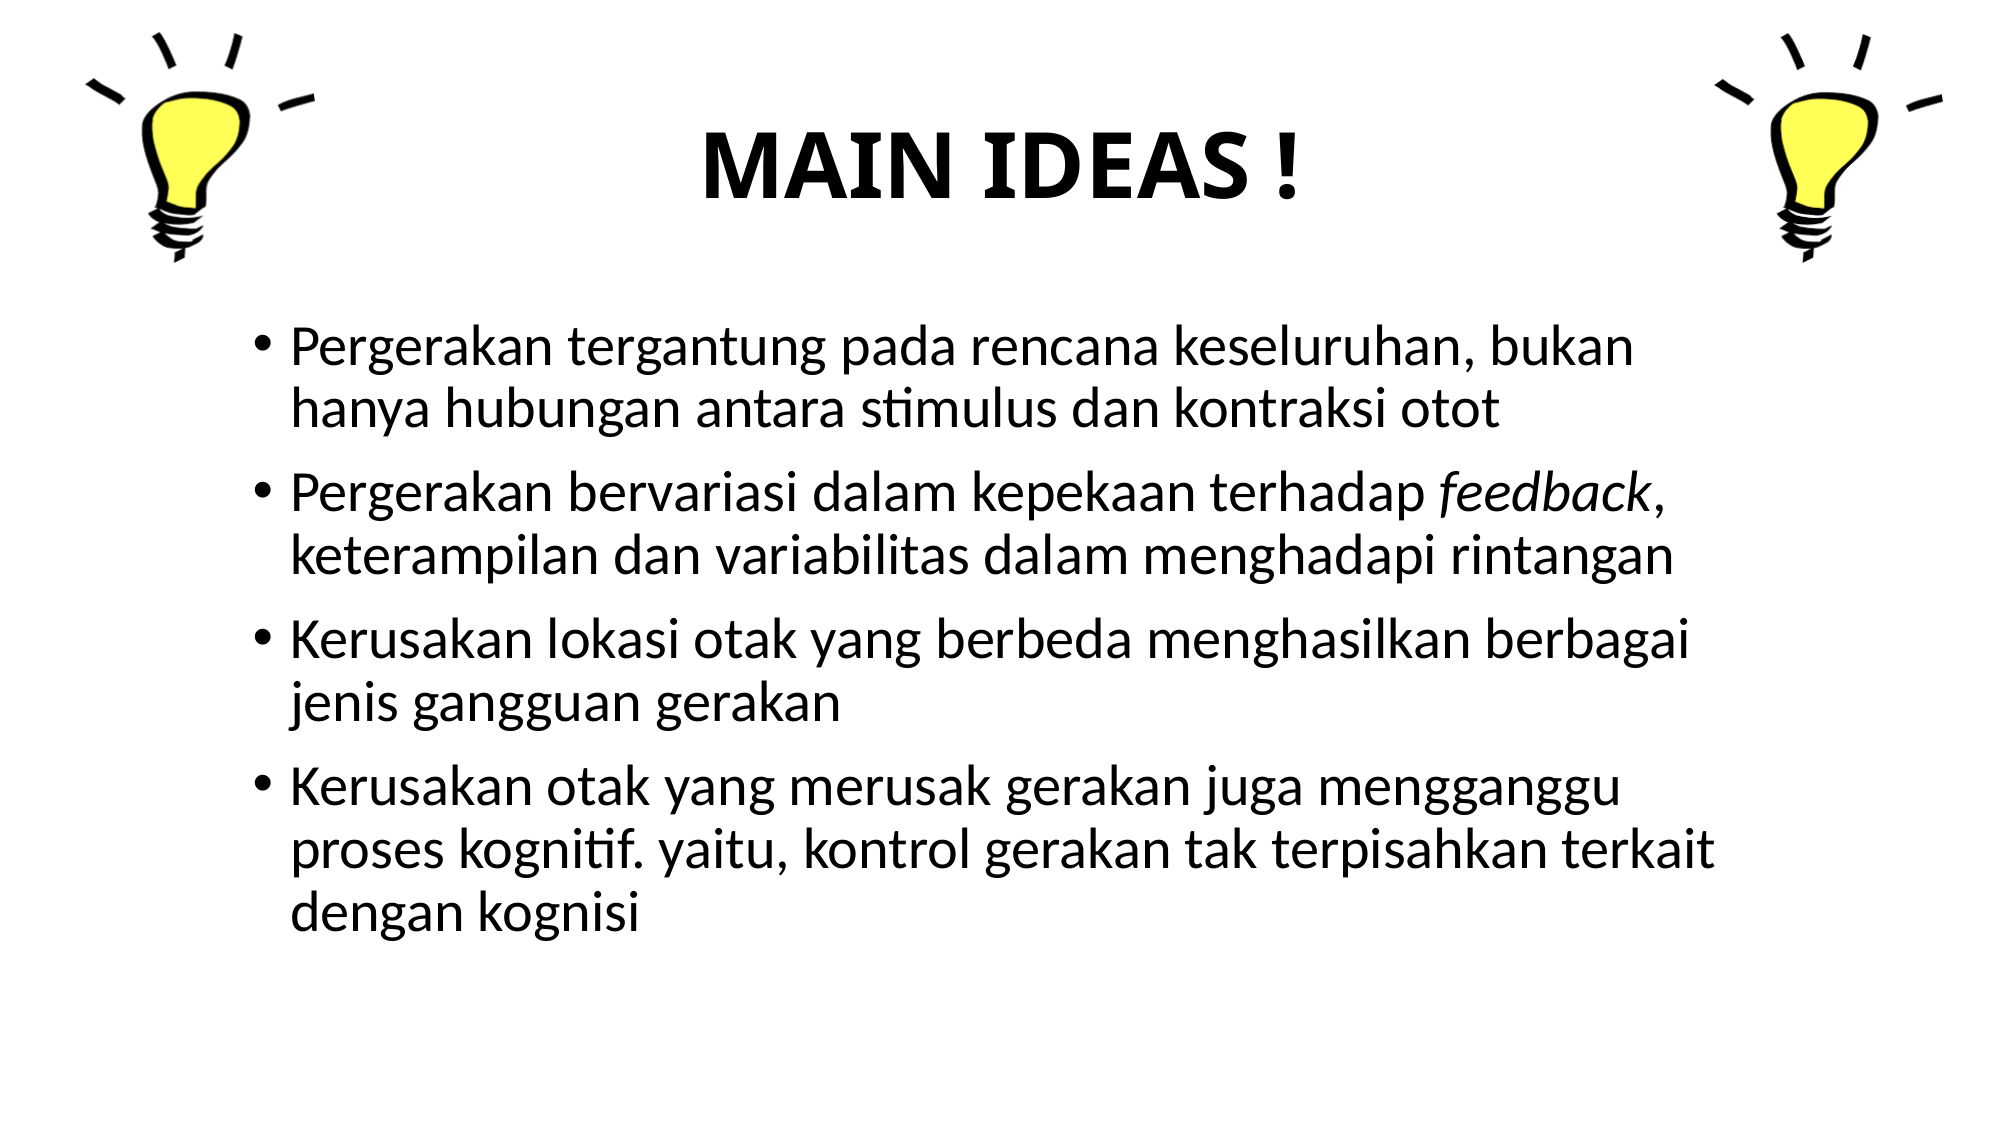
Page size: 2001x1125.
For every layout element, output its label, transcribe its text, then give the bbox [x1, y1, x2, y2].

picture [85, 32, 315, 263]
title MAIN IDEAS ! [137, 59, 1863, 278]
picture [1714, 33, 1943, 263]
list Pergerakan tergantung pada rencana keseluruhan, bukan hanya hubungan antara stimulus dan kontraksi otot Pergerakan bervariasi dalam kepekaan terhadap feedback, keterampilan dan variabilitas dalam menghadapi rintangan Kerusakan lokasi otak yang berbeda menghasilkan berbagai jenis gangguan gerakan Kerusakan otak yang merusak gerakan juga mengganggu proses kognitif. yaitu, kontrol gerakan tak terpisahkan terkait dengan kognisi [237, 307, 1754, 1017]
